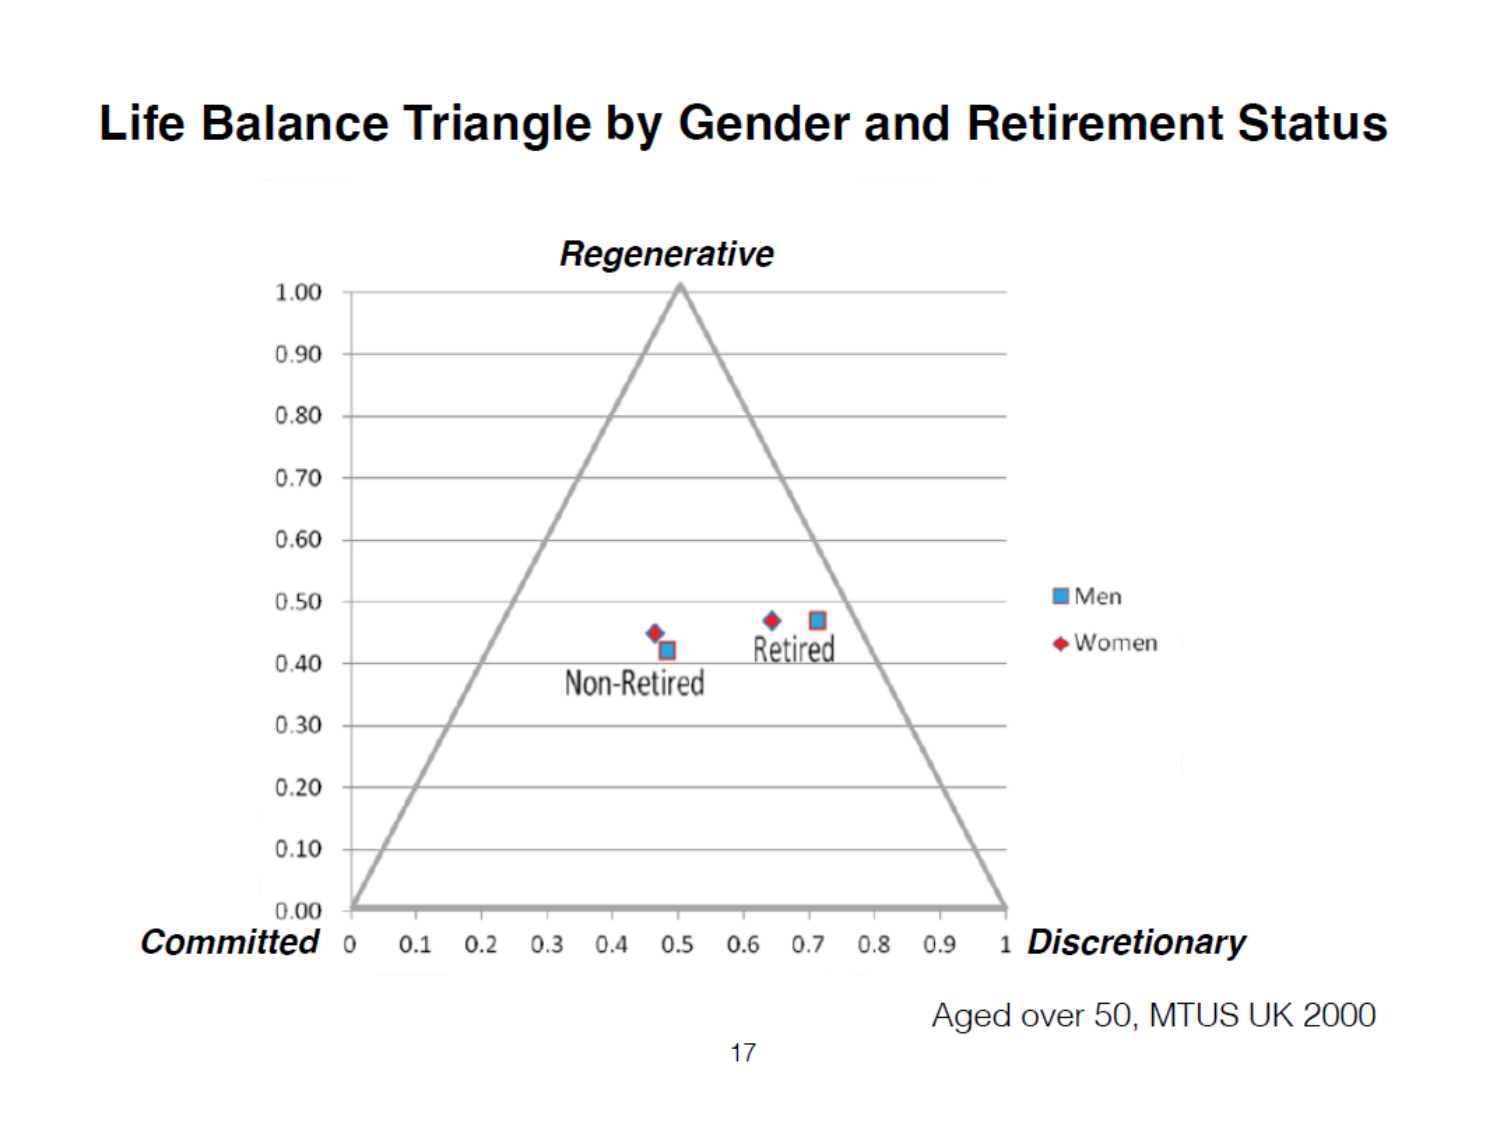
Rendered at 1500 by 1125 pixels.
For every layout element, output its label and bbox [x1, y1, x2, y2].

picture [45, 42, 1448, 1077]
